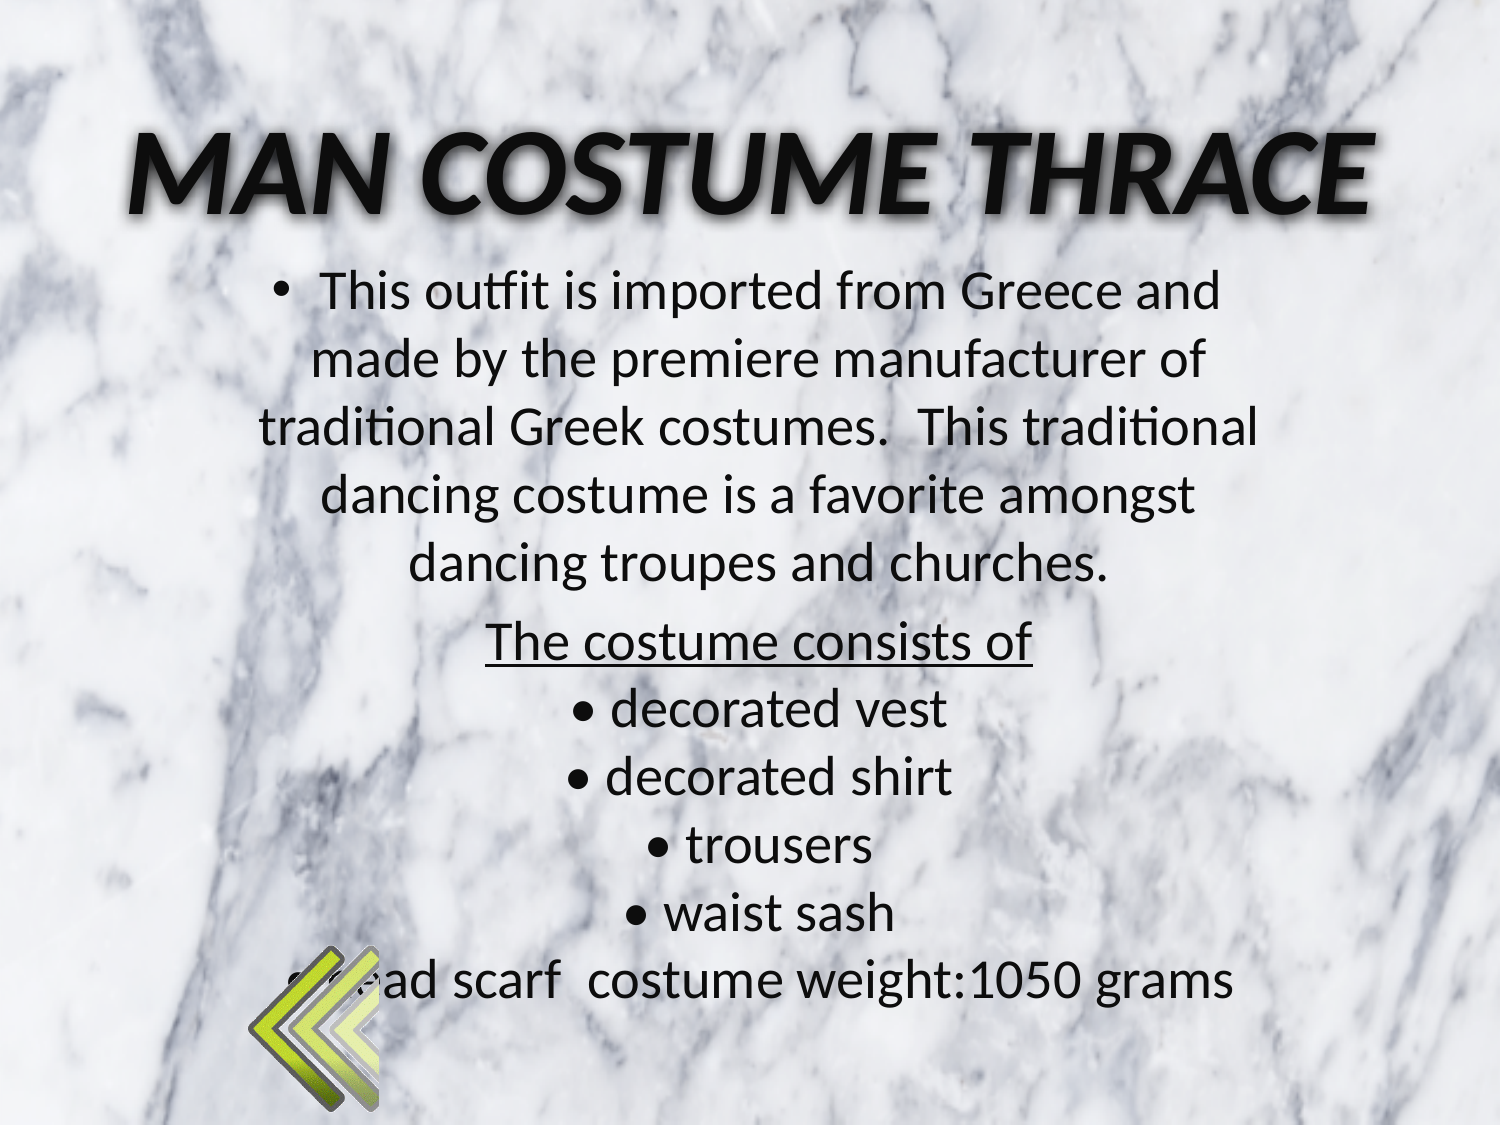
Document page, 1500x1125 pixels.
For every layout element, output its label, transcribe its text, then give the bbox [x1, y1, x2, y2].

picture [0, 0, 1500, 1125]
subtitle This outfit is imported from Greece and made by the premiere manufacturer of traditional Greek costumes. This traditional dancing costume is a favorite amongst dancing troupes and churches. The costume consists of • decorated vest • decorated shirt • trousers • waist sash • head scarf costume weight:1050 grams [234, 246, 1285, 1032]
title MAN COSTUME THRACE [82, 35, 1418, 293]
